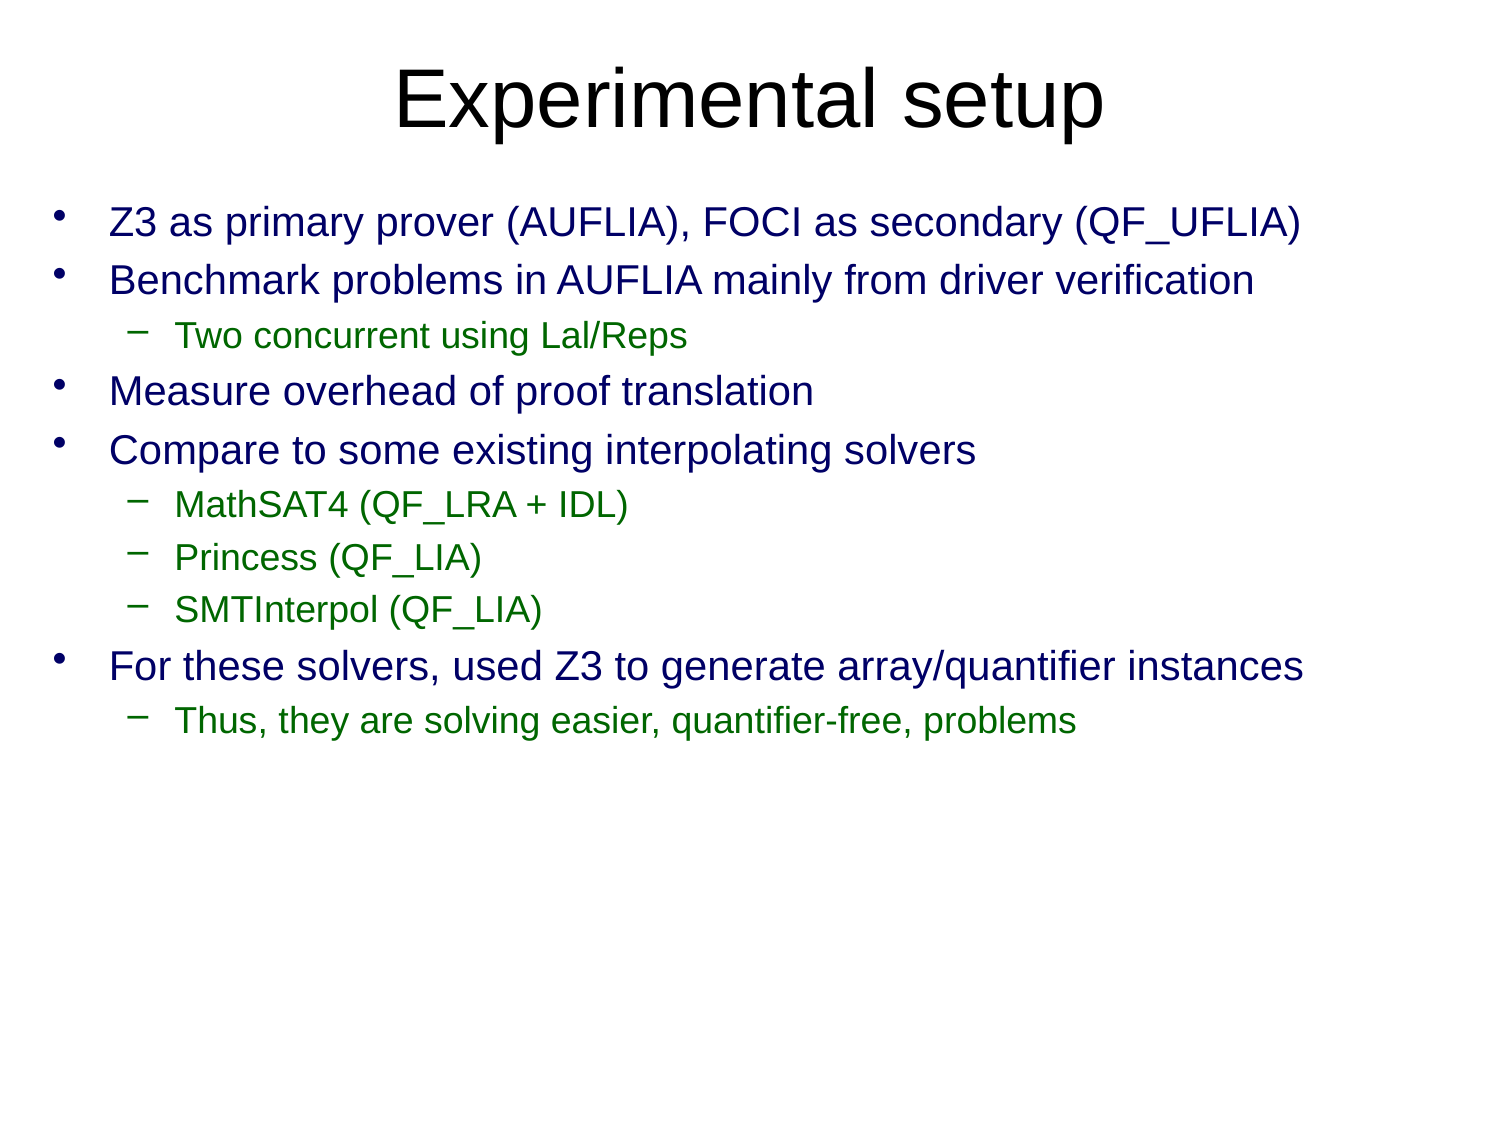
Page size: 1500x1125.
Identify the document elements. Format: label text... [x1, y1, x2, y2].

list Z3 as primary prover (AUFLIA), FOCI as secondary (QF_UFLIA) Benchmark problems in AUFLIA mainly from driver verification Two concurrent using Lal/Reps Measure overhead of proof translation Compare to some existing interpolating solvers MathSAT4 (QF_LRA + IDL) Princess (QF_LIA) SMTInterpol (QF_LIA) For these solvers, used Z3 to generate array/quantifier instances Thus, they are solving easier, quantifier-free, problems [37, 187, 1463, 1088]
title Experimental setup [37, 24, 1463, 163]
